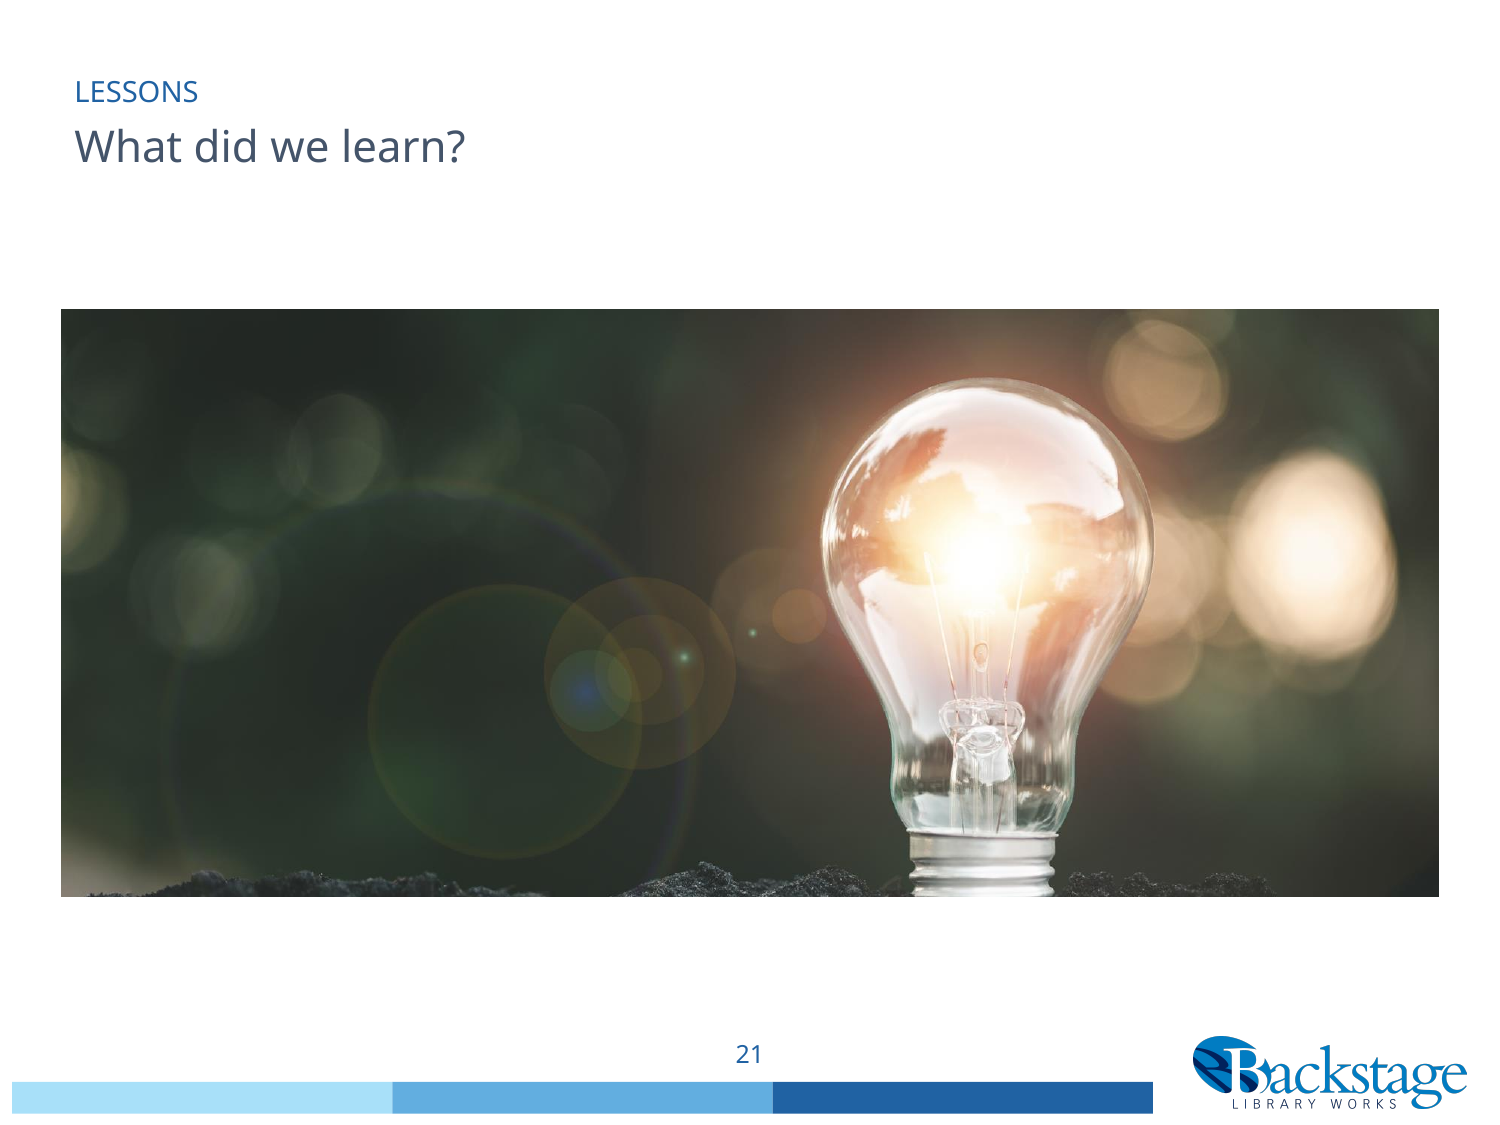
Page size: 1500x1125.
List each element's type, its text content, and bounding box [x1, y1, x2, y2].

picture [1193, 1036, 1467, 1109]
text_box [772, 1081, 1154, 1115]
text_box [391, 1081, 772, 1115]
text_box [11, 1081, 391, 1115]
list Lessons [59, 69, 1439, 121]
text_box 21 [703, 1031, 797, 1081]
title What did we learn? [59, 121, 1439, 194]
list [61, 309, 1439, 897]
